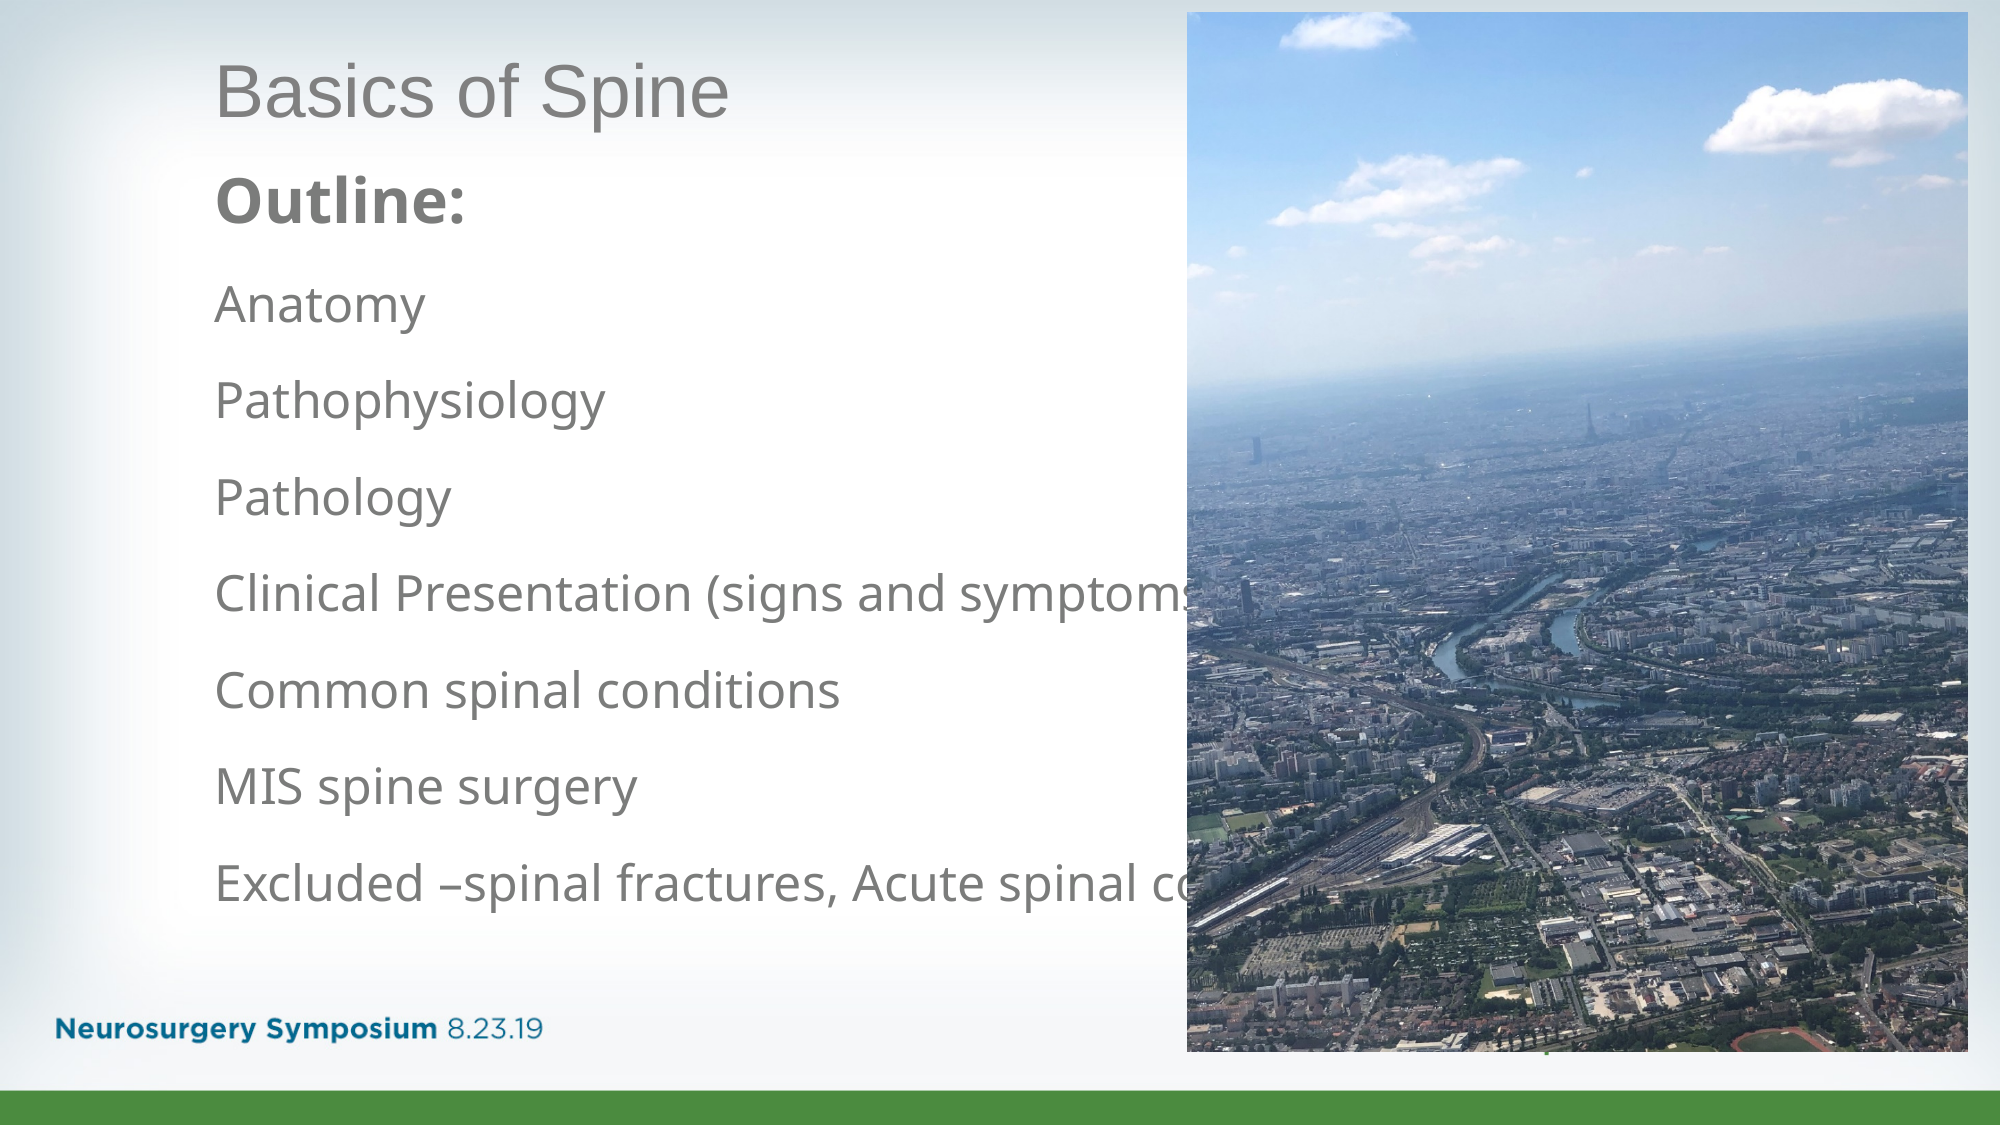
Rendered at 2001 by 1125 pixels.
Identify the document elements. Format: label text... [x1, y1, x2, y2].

picture [0, 0, 2000, 1125]
subtitle Outline: Anatomy Pathophysiology Pathology Clinical Presentation (signs and symptoms) Common spinal conditions MIS spine surgery Excluded –spinal fractures, Acute spinal cord injury, cord syndrome [200, 231, 1187, 969]
text_box Basics of Spine [200, 35, 1187, 231]
